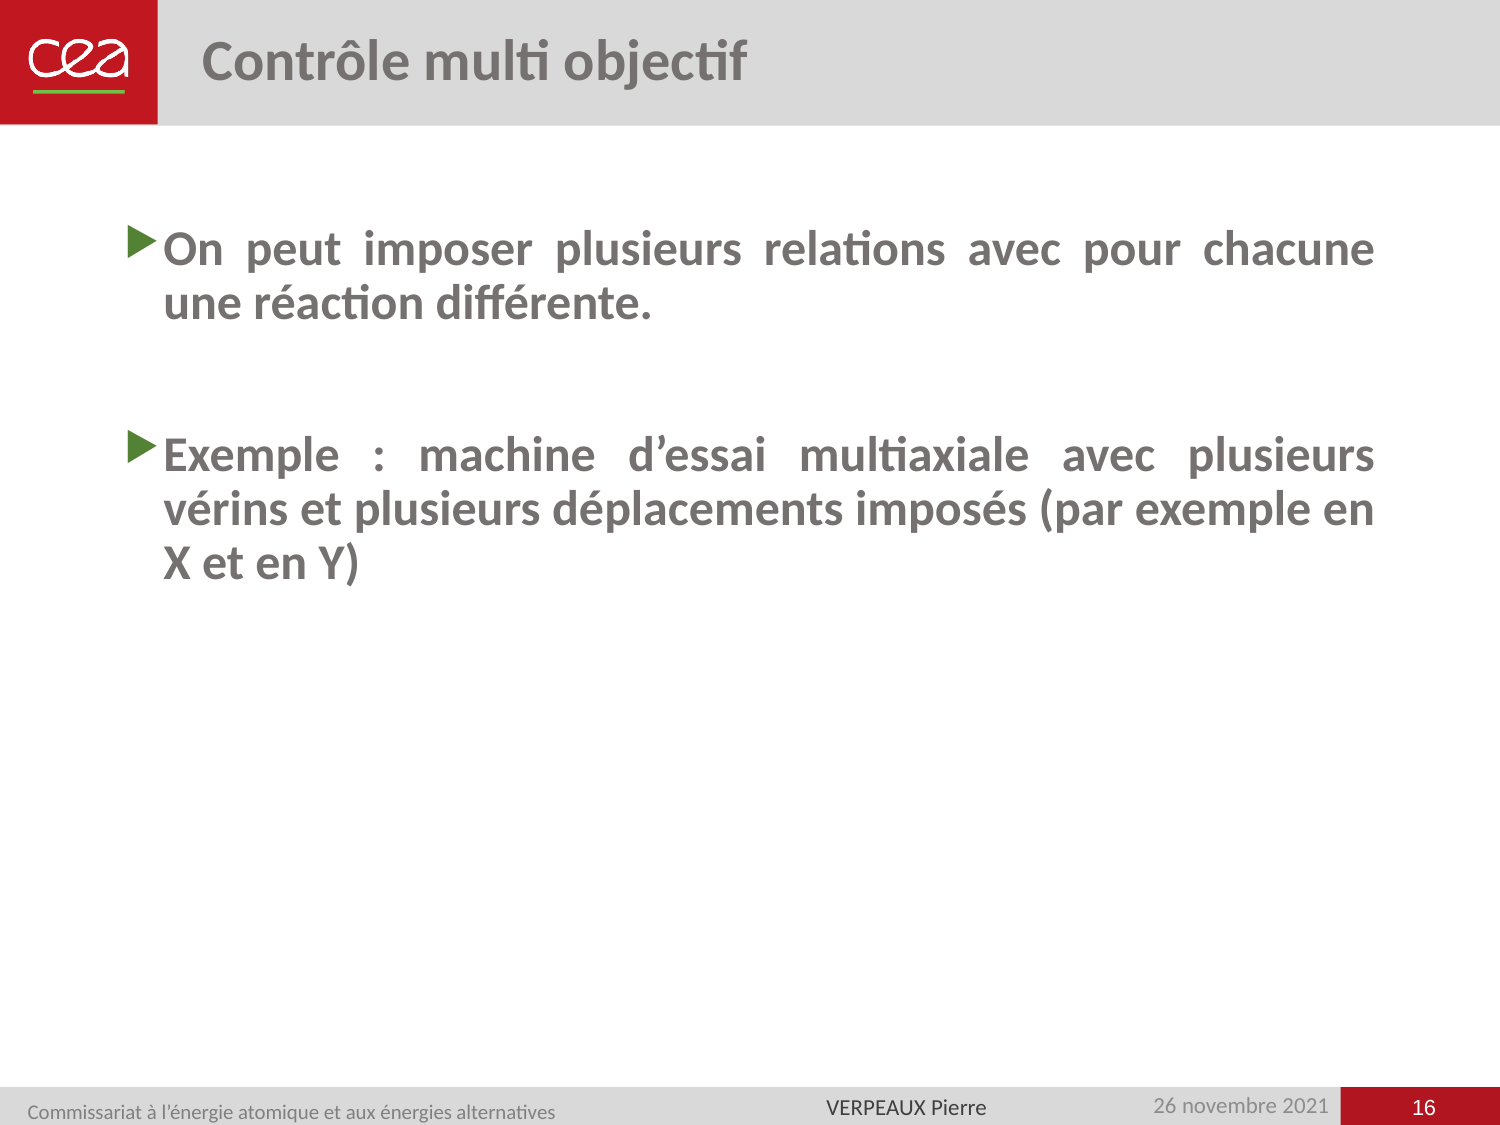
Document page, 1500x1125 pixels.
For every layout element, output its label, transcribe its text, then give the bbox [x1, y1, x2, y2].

picture [27, 36, 129, 94]
slide_number 16 [1372, 1093, 1476, 1120]
title Contrôle multi objectif [181, 25, 903, 101]
list On peut imposer plusieurs relations avec pour chacune une réaction différente. Exemple : machine d’essai multiaxiale avec plusieurs vérins et plusieurs déplacements imposés (par exemple en X et en Y) [103, 212, 1397, 603]
